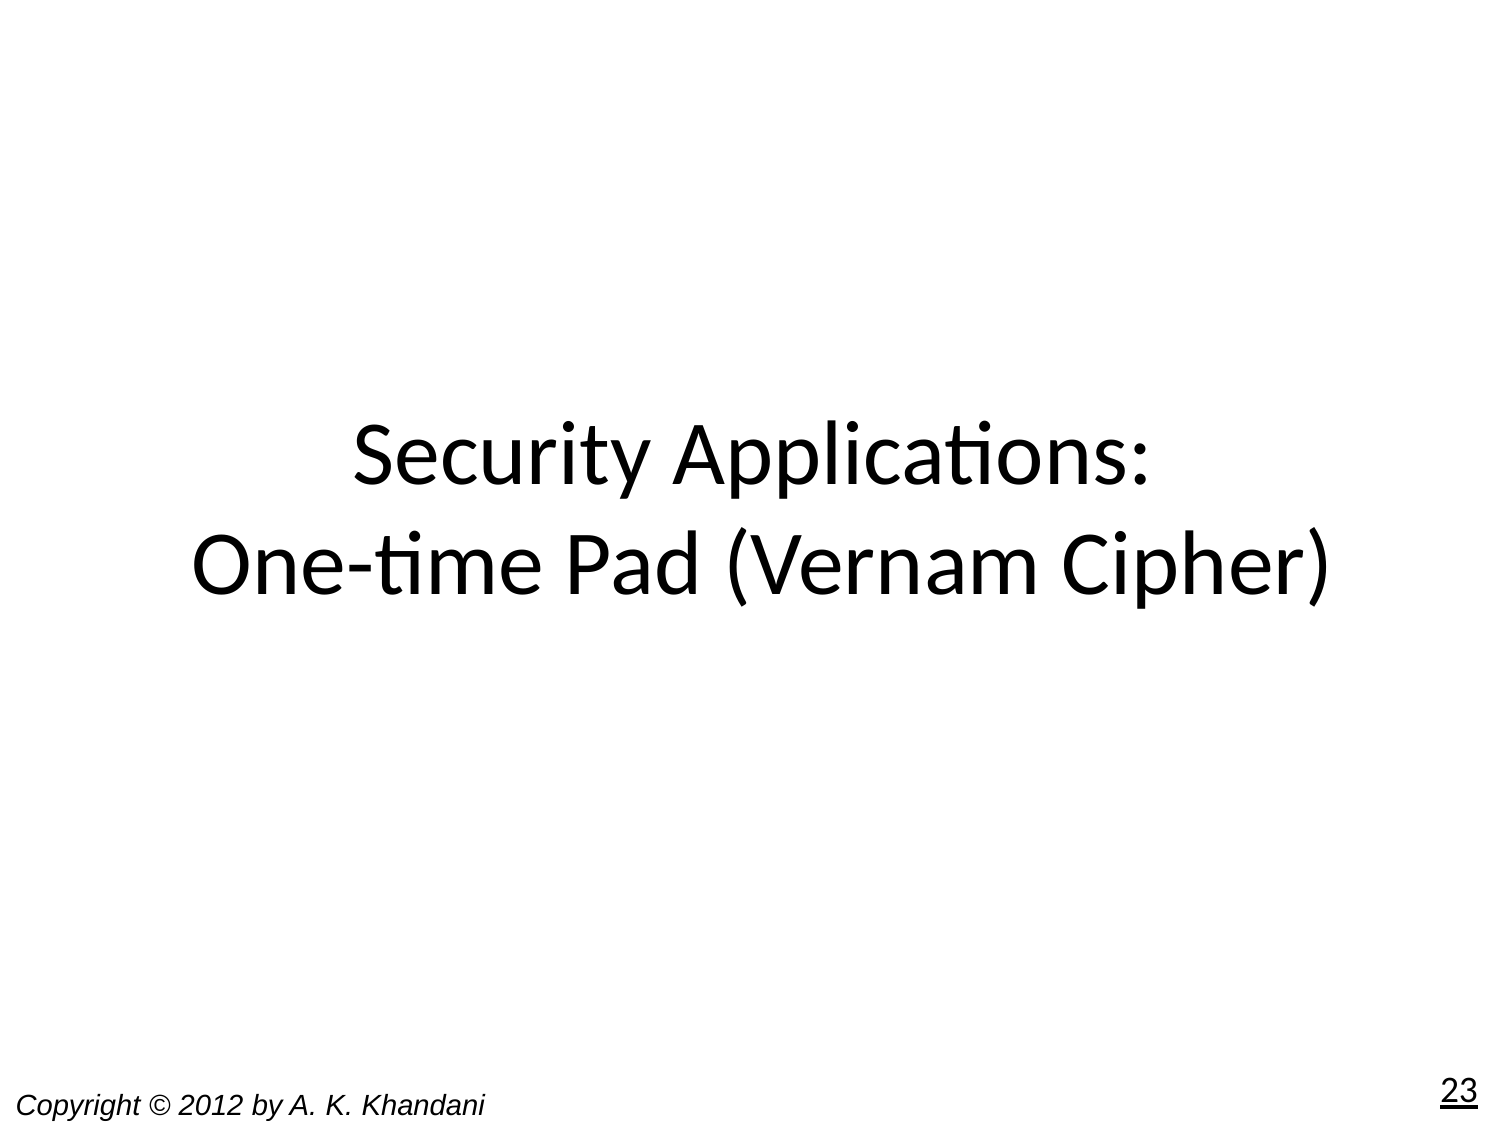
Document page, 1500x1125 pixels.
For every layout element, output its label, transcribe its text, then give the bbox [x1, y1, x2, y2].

slide_number 23 [1411, 1058, 1493, 1116]
title Security Applications: One-time Pad (Vernam Cipher) [88, 408, 1439, 597]
